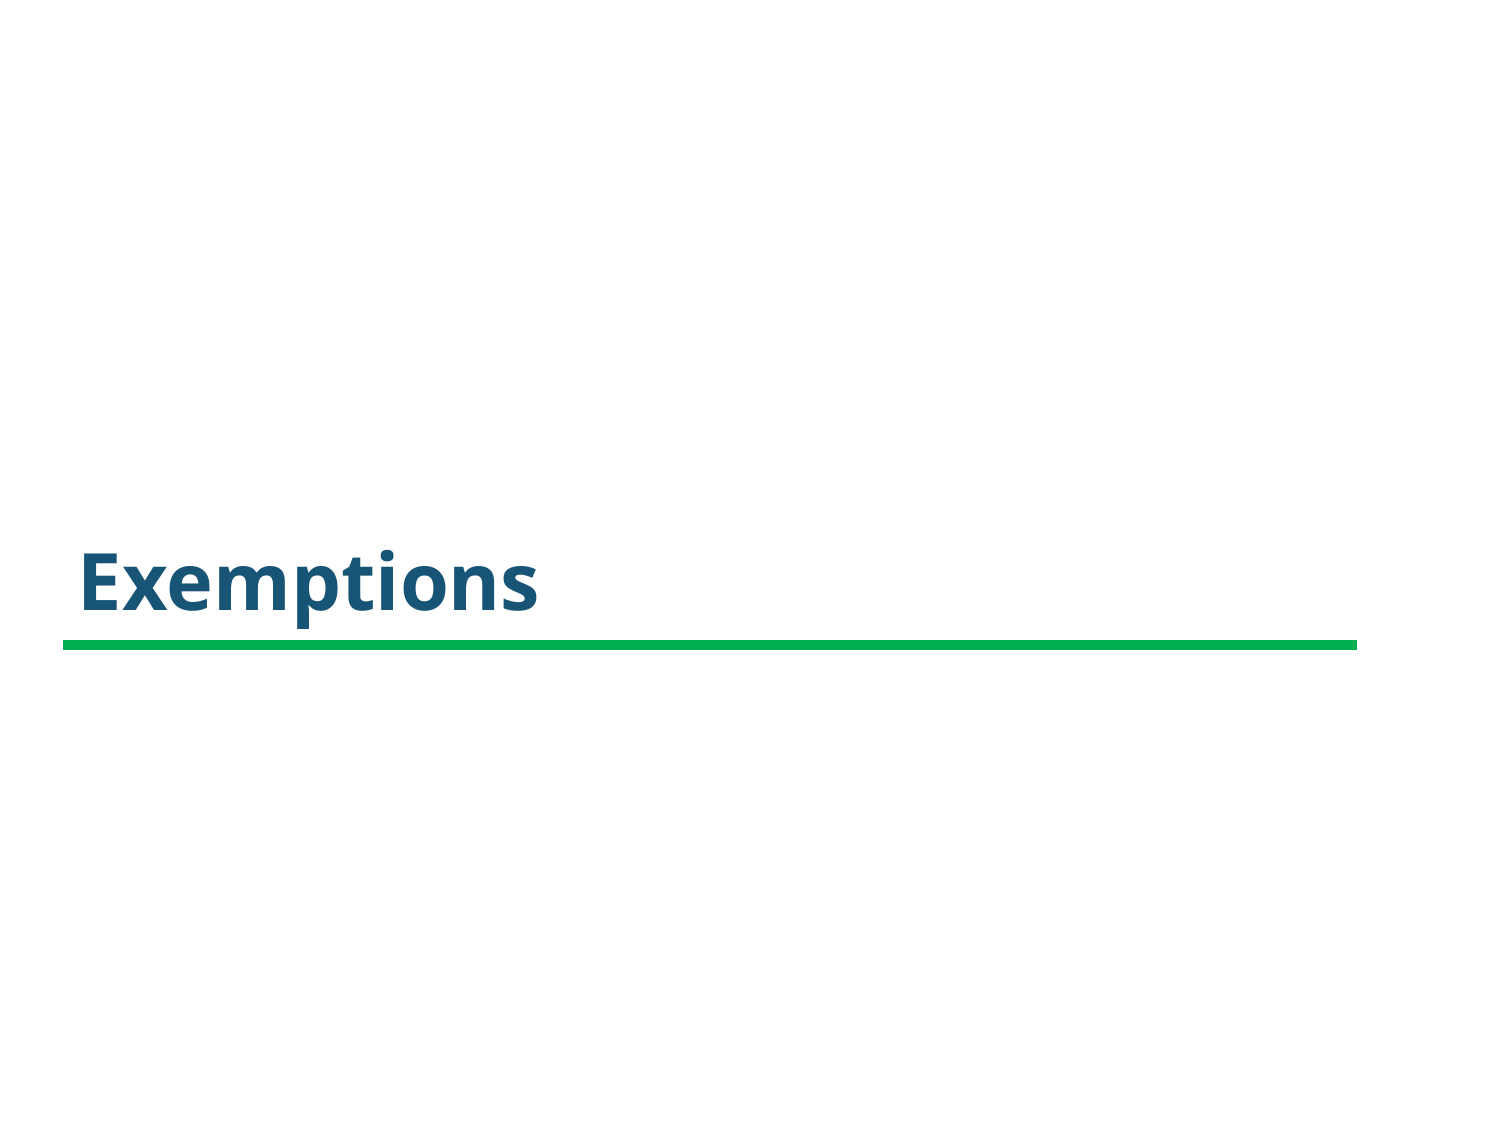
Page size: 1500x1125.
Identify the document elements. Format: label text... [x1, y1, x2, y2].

title Exemptions [62, 523, 1474, 648]
